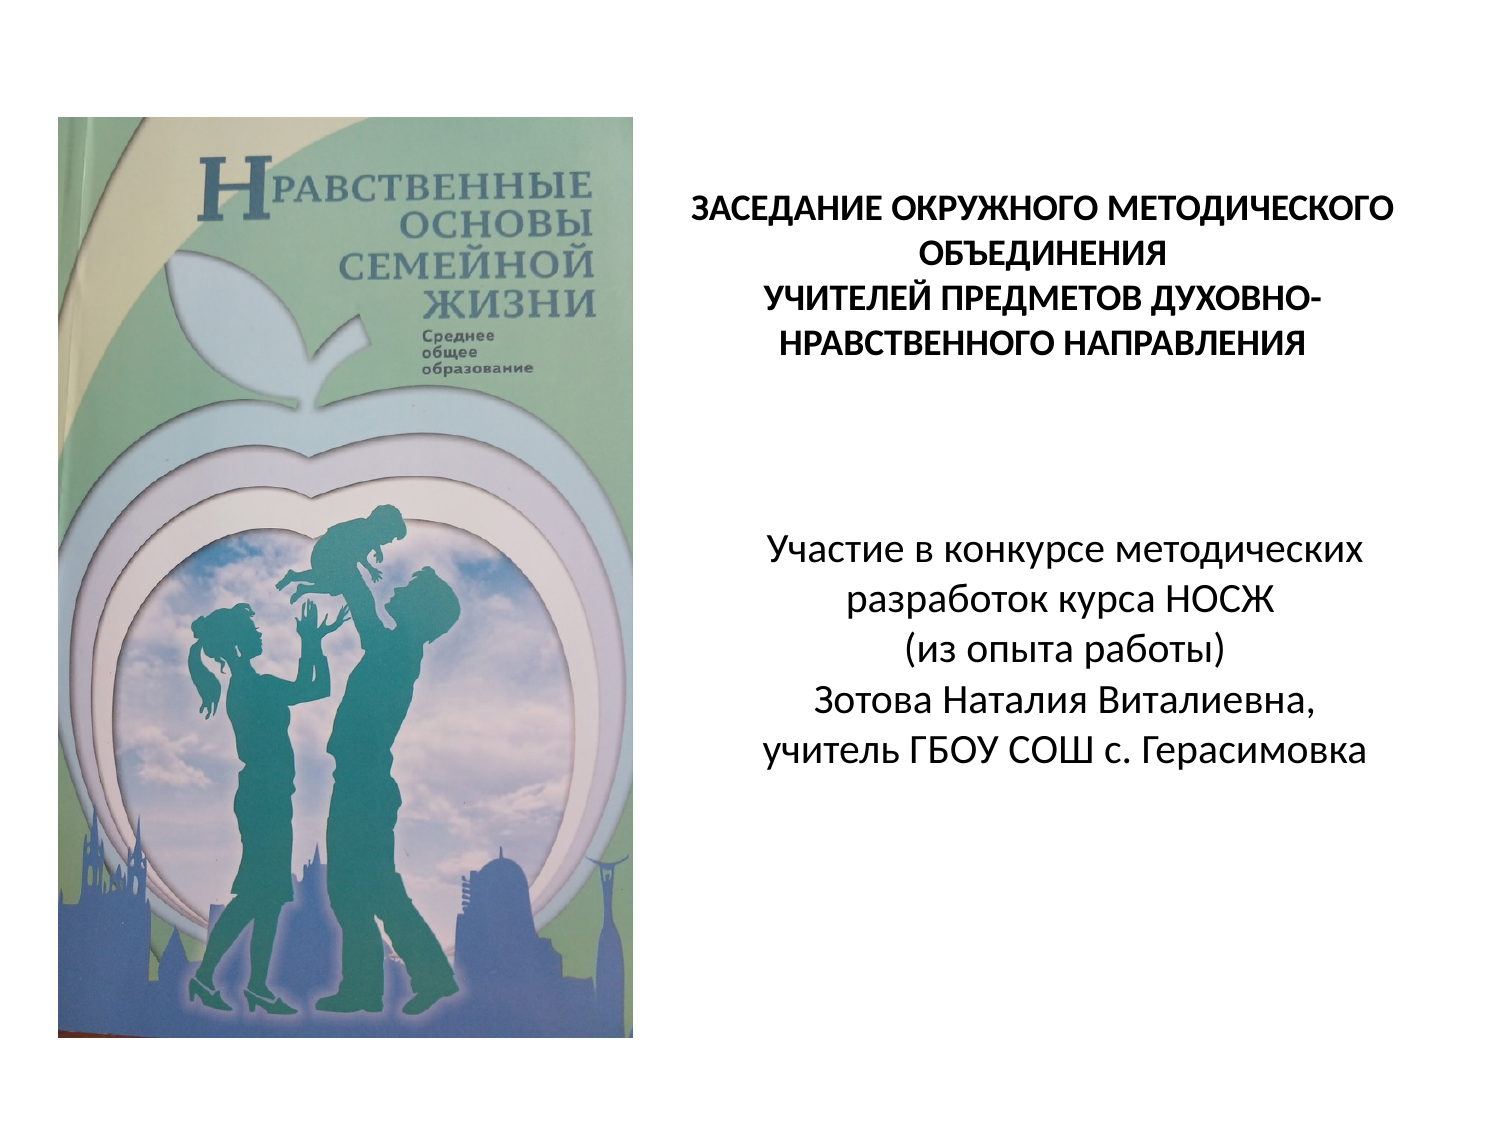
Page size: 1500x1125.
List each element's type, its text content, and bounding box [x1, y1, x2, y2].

text_box ЗАСЕДАНИЕ ОКРУЖНОГО МЕТОДИЧЕСКОГО ОБЪЕДИНЕНИЯ УЧИТЕЛЕЙ ПРЕДМЕТОВ ДУХОВНО-НРАВСТВЕННОГО НАПРАВЛЕНИЯ [667, 175, 1418, 371]
title Участие в конкурсе методических разработок курса НОСЖ (из опыта работы) Зотова Наталия Виталиевна, учитель ГБОУ СОШ с. Герасимовка [679, 503, 1451, 839]
picture [58, 116, 633, 1038]
